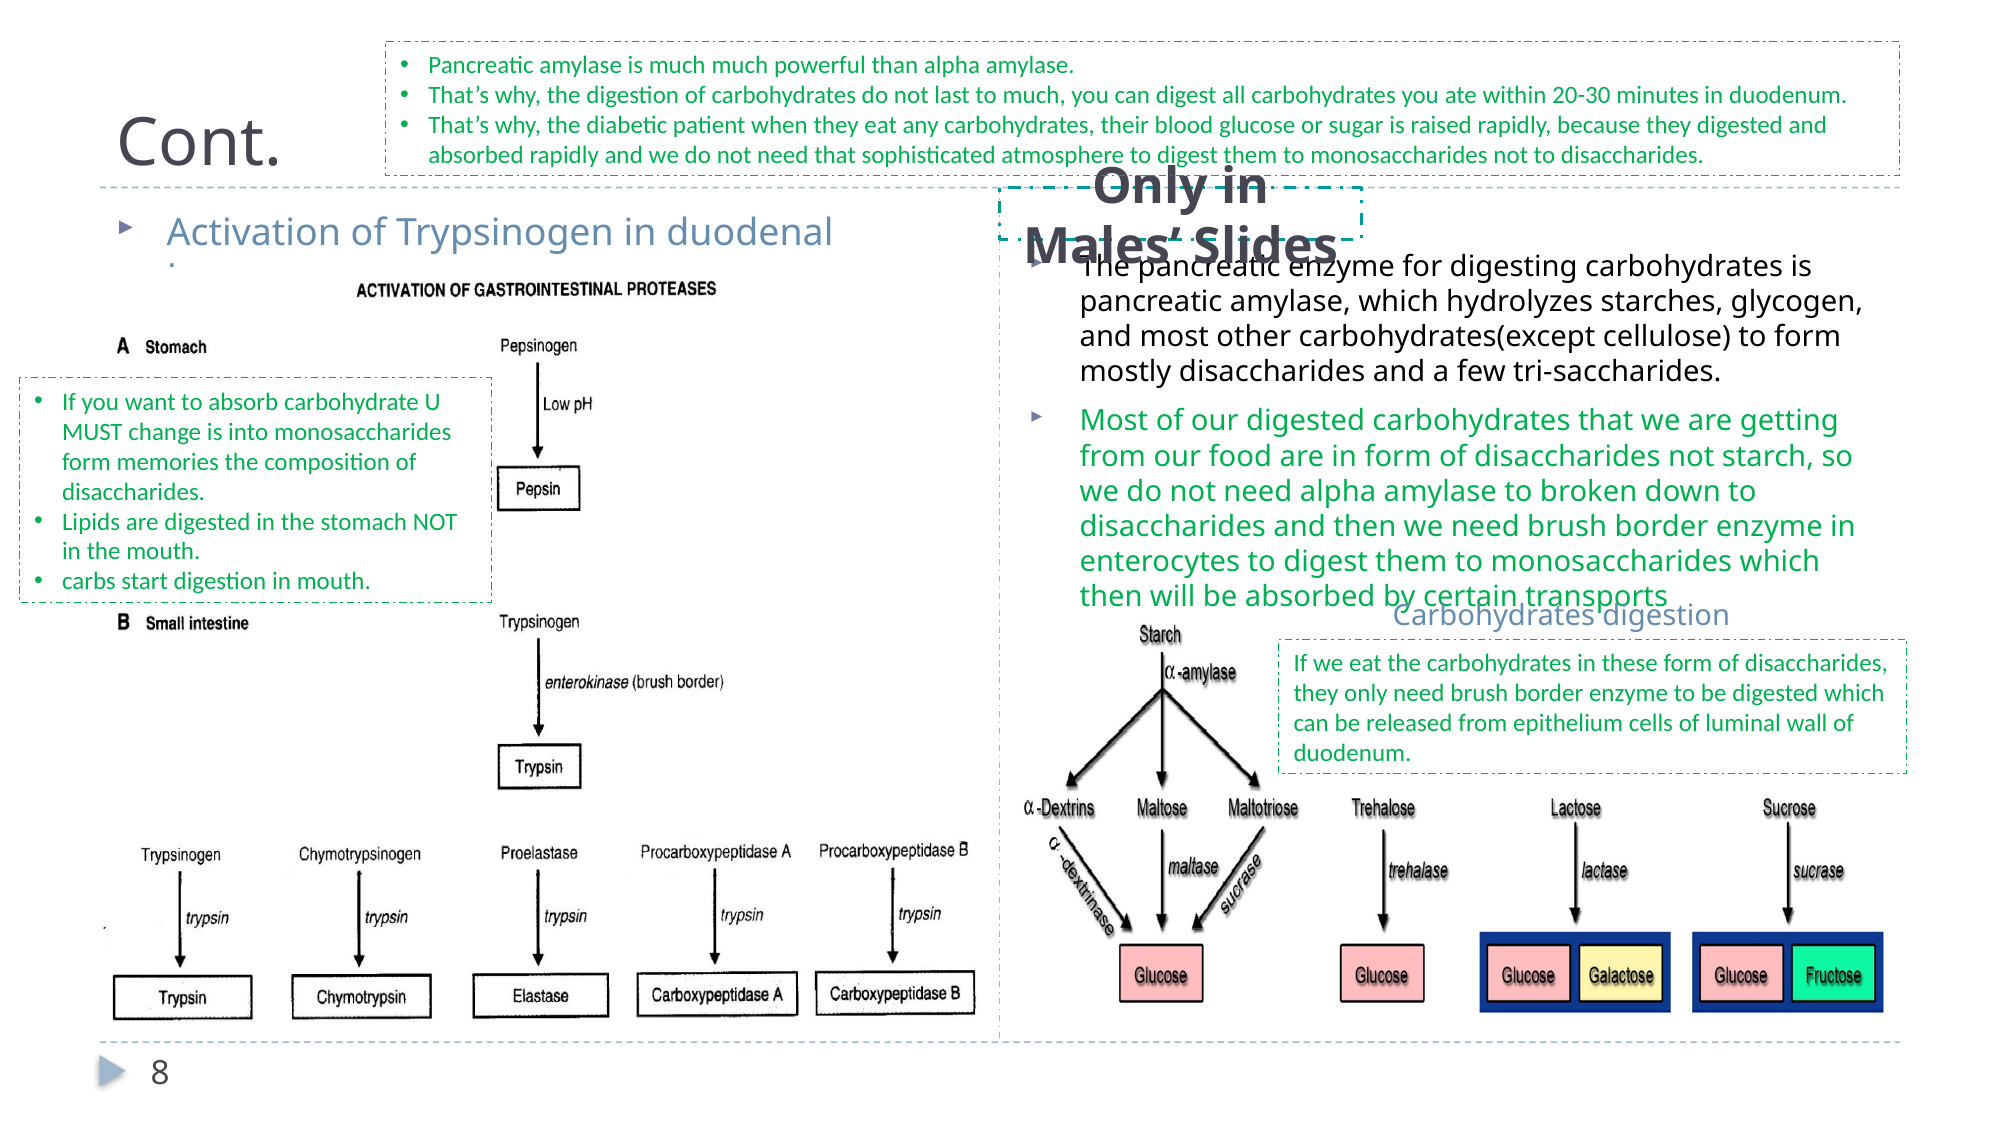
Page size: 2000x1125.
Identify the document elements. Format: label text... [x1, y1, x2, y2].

list The pancreatic enzyme for digesting carbohydrates is pancreatic amylase, which hydrolyzes starches, glycogen, and most other carbohydrates(except cellulose) to form mostly disaccharides and a few tri-saccharides. Most of our digested carbohydrates that we are getting from our food are in form of disaccharides not starch, so we do not need alpha amylase to broken down to disaccharides and then we need brush border enzyme in enterocytes to digest them to monosaccharides which then will be absorbed by certain transports [1012, 239, 1897, 625]
text_box Carbohydrates digestion [1377, 588, 1753, 621]
picture [99, 266, 987, 1036]
list Activation of Trypsinogen in duodenal Lumen: [99, 200, 984, 266]
text_box Only in Males’ Slides [1001, 186, 1363, 241]
slide_number 8 [133, 1047, 568, 1103]
text_box If you want to absorb carbohydrate U MUST change is into monosaccharides form memories the composition of disaccharides. Lipids are digested in the stomach NOT in the mouth. carbs start digestion in mouth. [19, 377, 93, 603]
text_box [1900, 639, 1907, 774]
title Cont. [99, 37, 1900, 188]
text_box Pancreatic amylase is much much powerful than alpha amylase. That’s why, the digestion of carbohydrates do not last to much, you can digest all carbohydrates you ate within 20-30 minutes in duodenum. That’s why, the diabetic patient when they eat any carbohydrates, their blood glucose or sugar is raised rapidly, because they digested and absorbed rapidly and we do not need that sophisticated atmosphere to digest them to monosaccharides not to disaccharides. [385, 41, 1900, 176]
picture [1014, 621, 1896, 1036]
